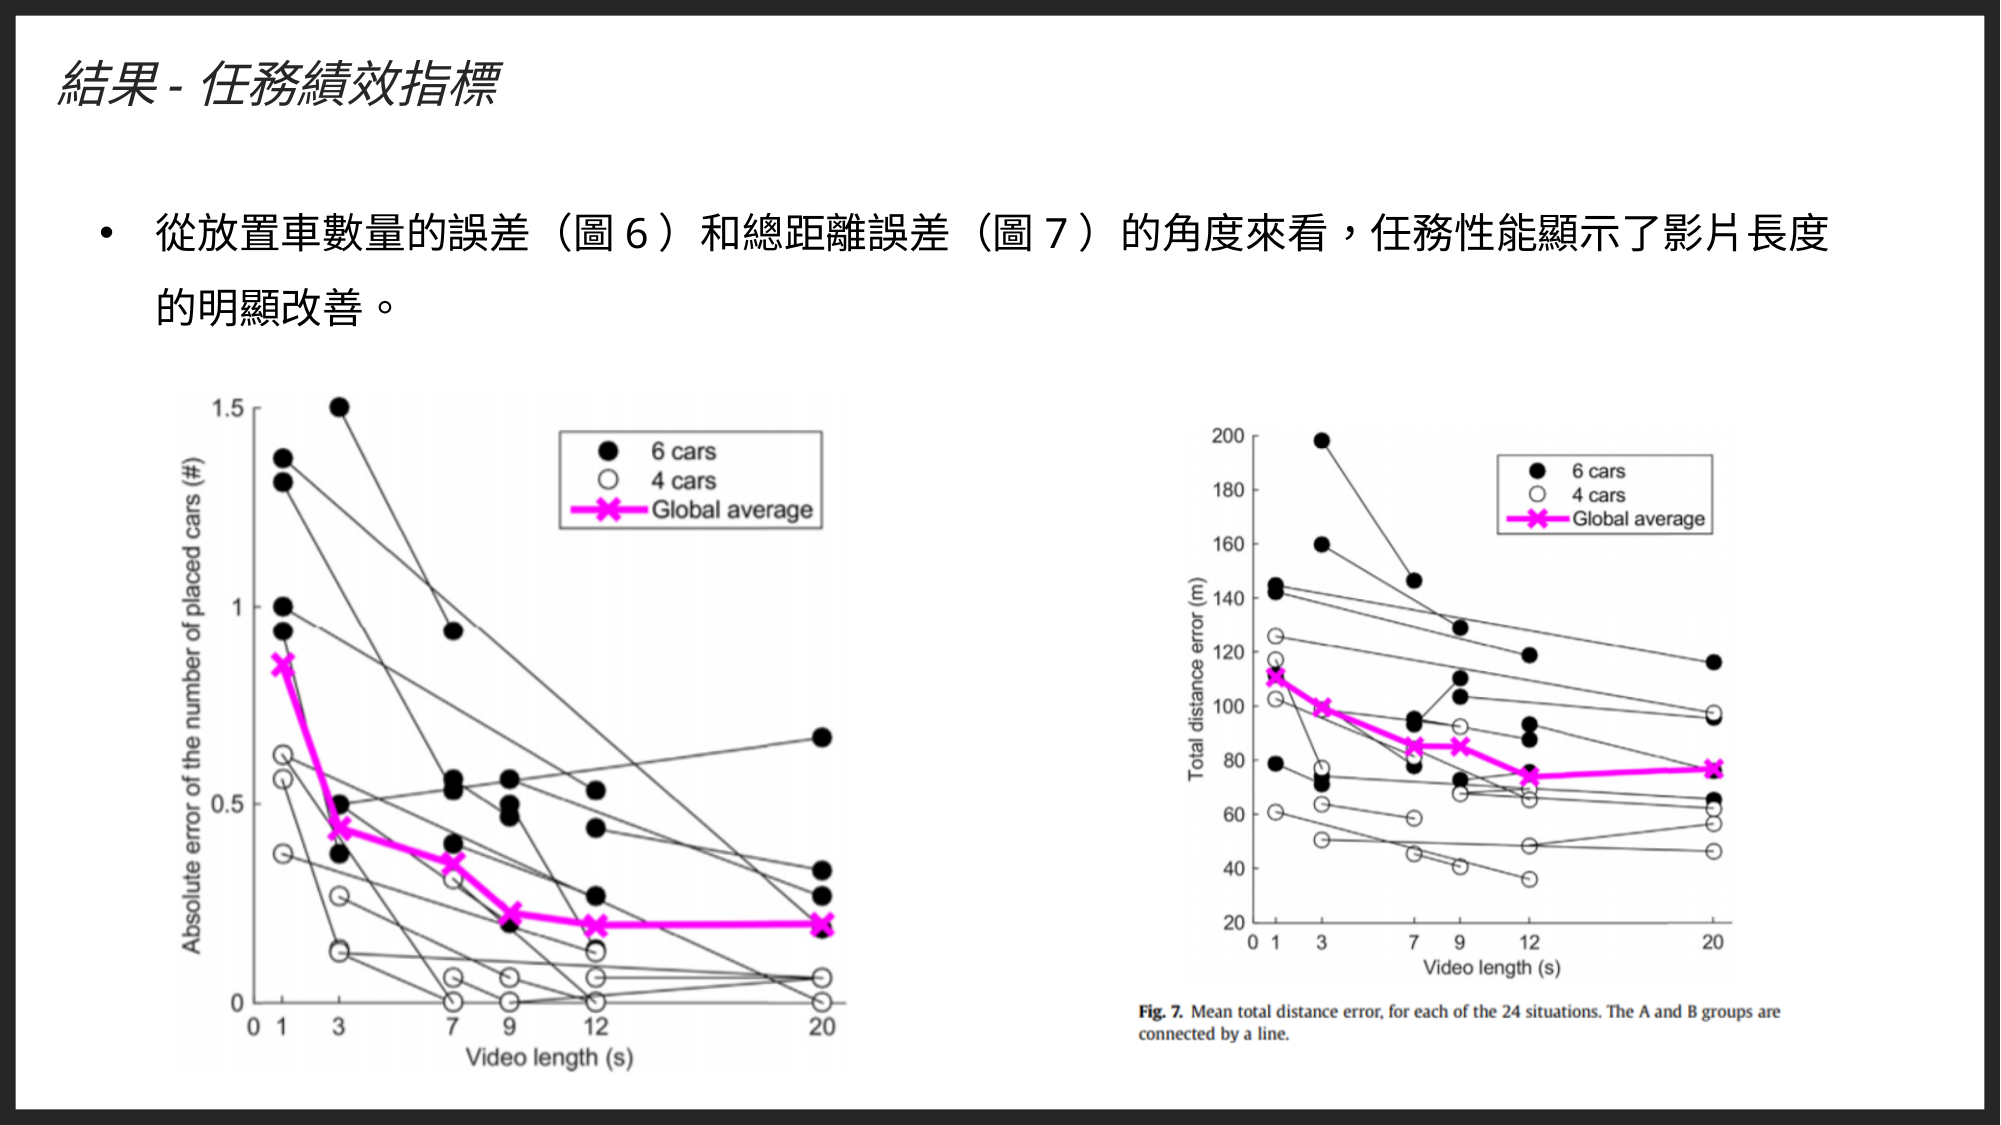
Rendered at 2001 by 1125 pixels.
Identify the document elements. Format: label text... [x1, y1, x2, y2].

picture [1096, 397, 1827, 1043]
text_box 結果-任務績效指標 [41, 14, 1101, 120]
text_box 從放置車數量的誤差（圖6）和總距離誤差（圖7）的角度來看，任務性能顯示了影片長度的明顯改善。 [84, 174, 1848, 340]
picture [154, 384, 914, 1073]
text_box [0, 0, 2000, 1125]
